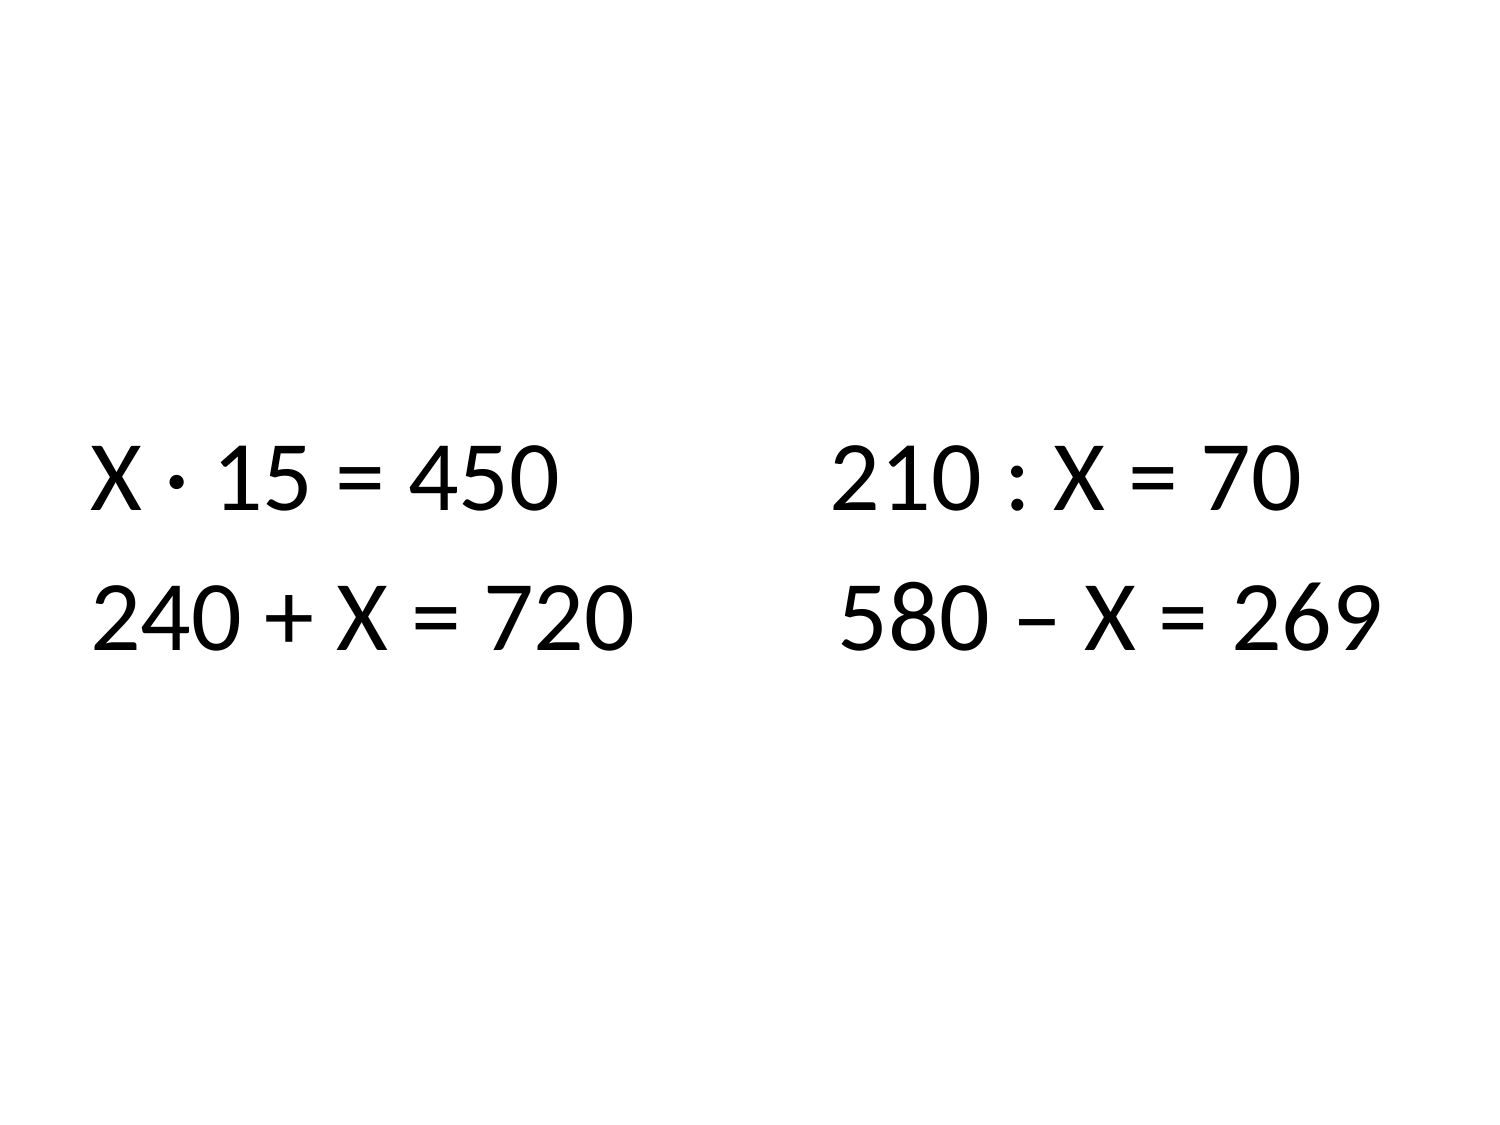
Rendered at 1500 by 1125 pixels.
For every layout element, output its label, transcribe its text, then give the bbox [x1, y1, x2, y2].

list Х · 15 = 450 210 : Х = 70 240 + Х = 720 580 – Х = 269 [75, 262, 1425, 1005]
